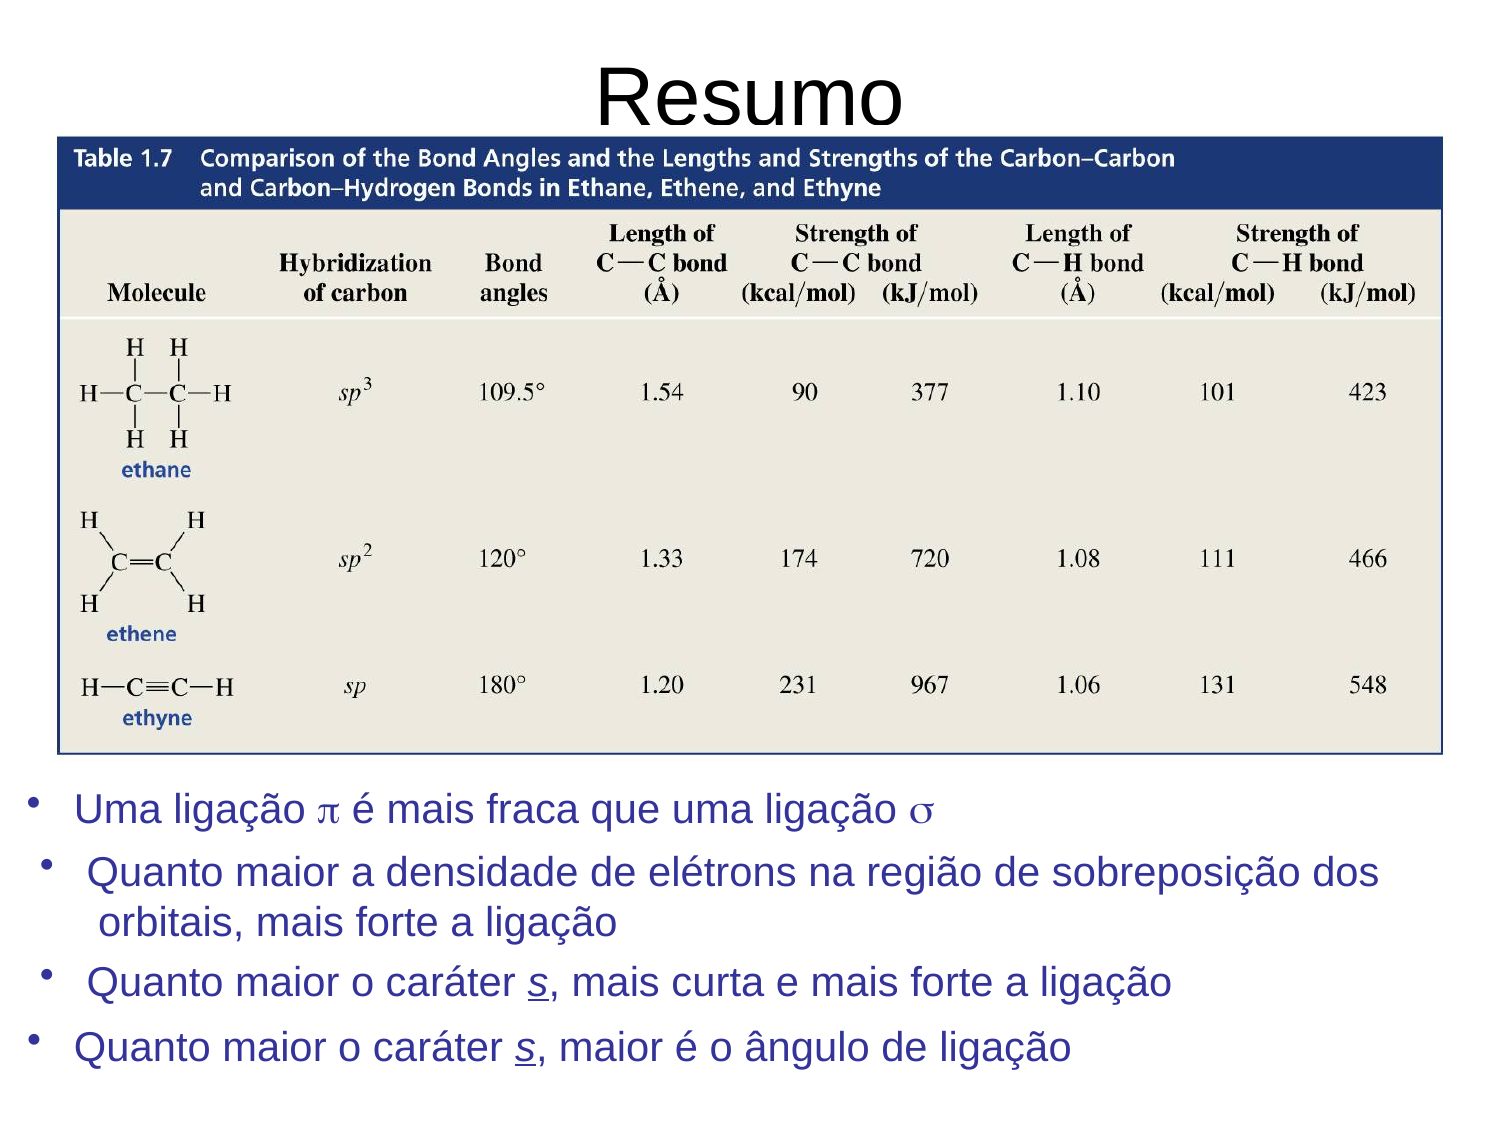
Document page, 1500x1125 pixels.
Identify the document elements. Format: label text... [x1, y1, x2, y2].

text_box Quanto maior o caráter s, mais curta e mais forte a ligação [24, 947, 1325, 1013]
text_box Resumo [0, 34, 1500, 150]
text_box Quanto maior o caráter s, maior é o ângulo de ligação [12, 1012, 1087, 1078]
picture [49, 124, 1451, 785]
text_box Quanto maior a densidade de elétrons na região de sobreposição dos orbitais, mais forte a ligação [24, 837, 1500, 953]
text_box Uma ligação p é mais fraca que uma ligação s [11, 774, 949, 840]
